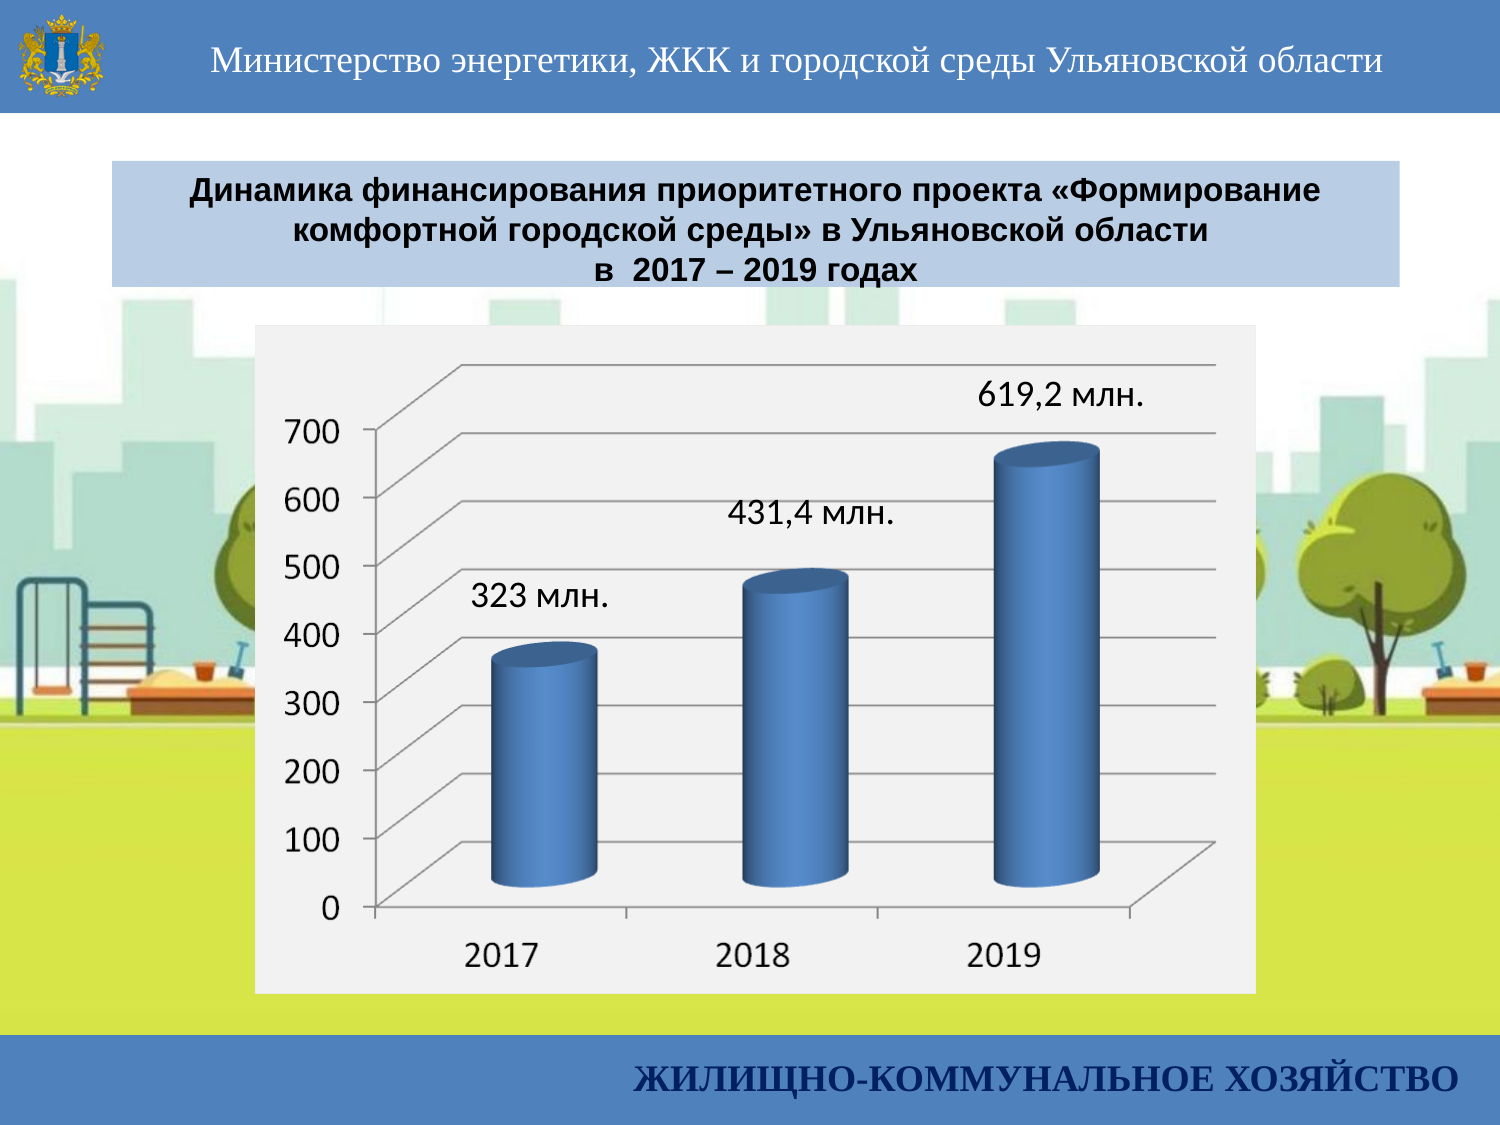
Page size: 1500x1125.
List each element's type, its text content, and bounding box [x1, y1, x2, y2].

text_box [247, 317, 1265, 1002]
text_box Министерство энергетики, ЖКК и городской среды Ульяновской области [112, 28, 1483, 88]
picture [0, 0, 1500, 1125]
text_box ЖИЛИЩНО-КОММУНАЛЬНОЕ ХОЗЯЙСТВО [596, 1046, 1498, 1107]
